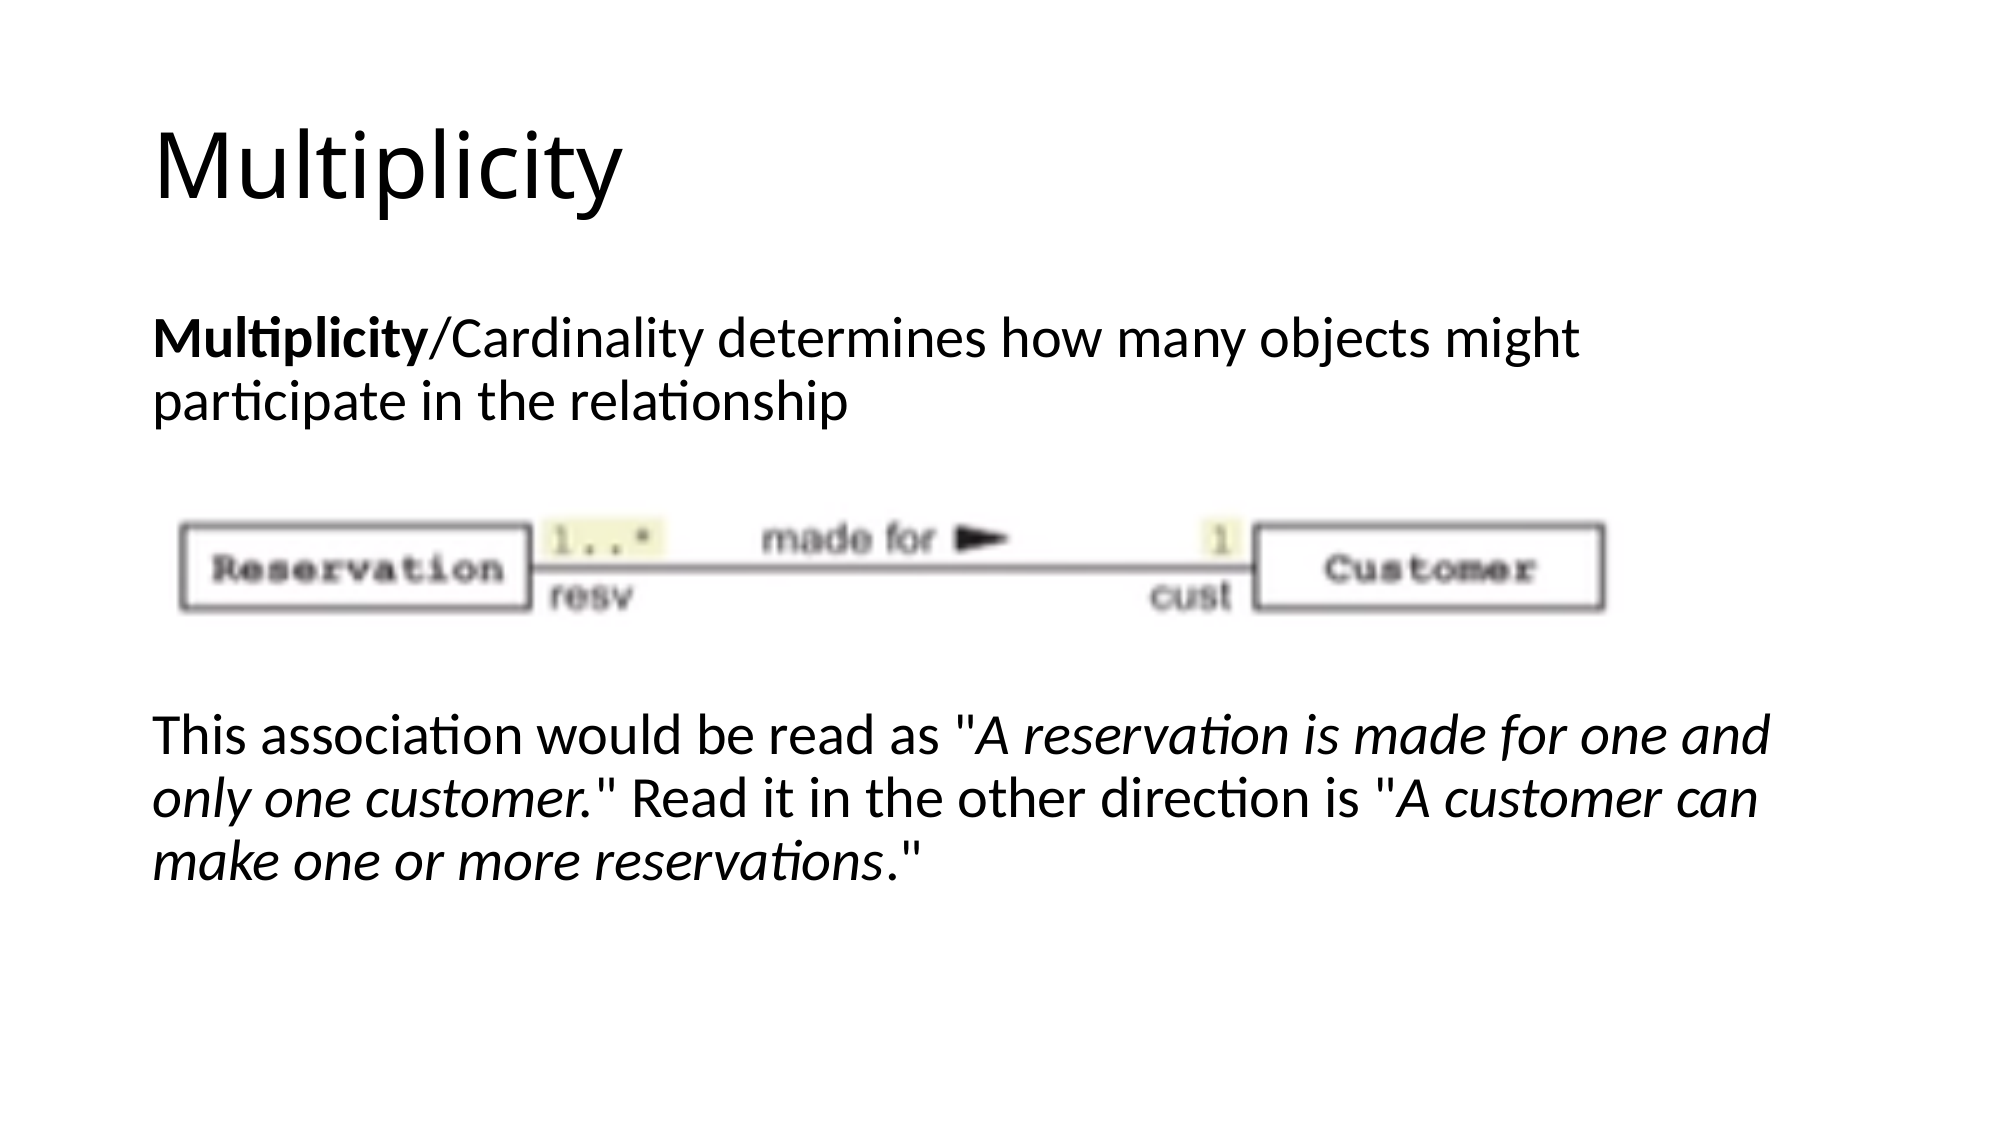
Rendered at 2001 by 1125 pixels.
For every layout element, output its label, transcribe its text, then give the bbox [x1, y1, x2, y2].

picture [168, 464, 1628, 645]
list Multiplicity/Cardinality determines how many objects might participate in the relationship This association would be read as "A reservation is made for one and only one customer." Read it in the other direction is "A customer can make one or more reservations." [137, 299, 1863, 1088]
title Multiplicity [137, 59, 1863, 278]
